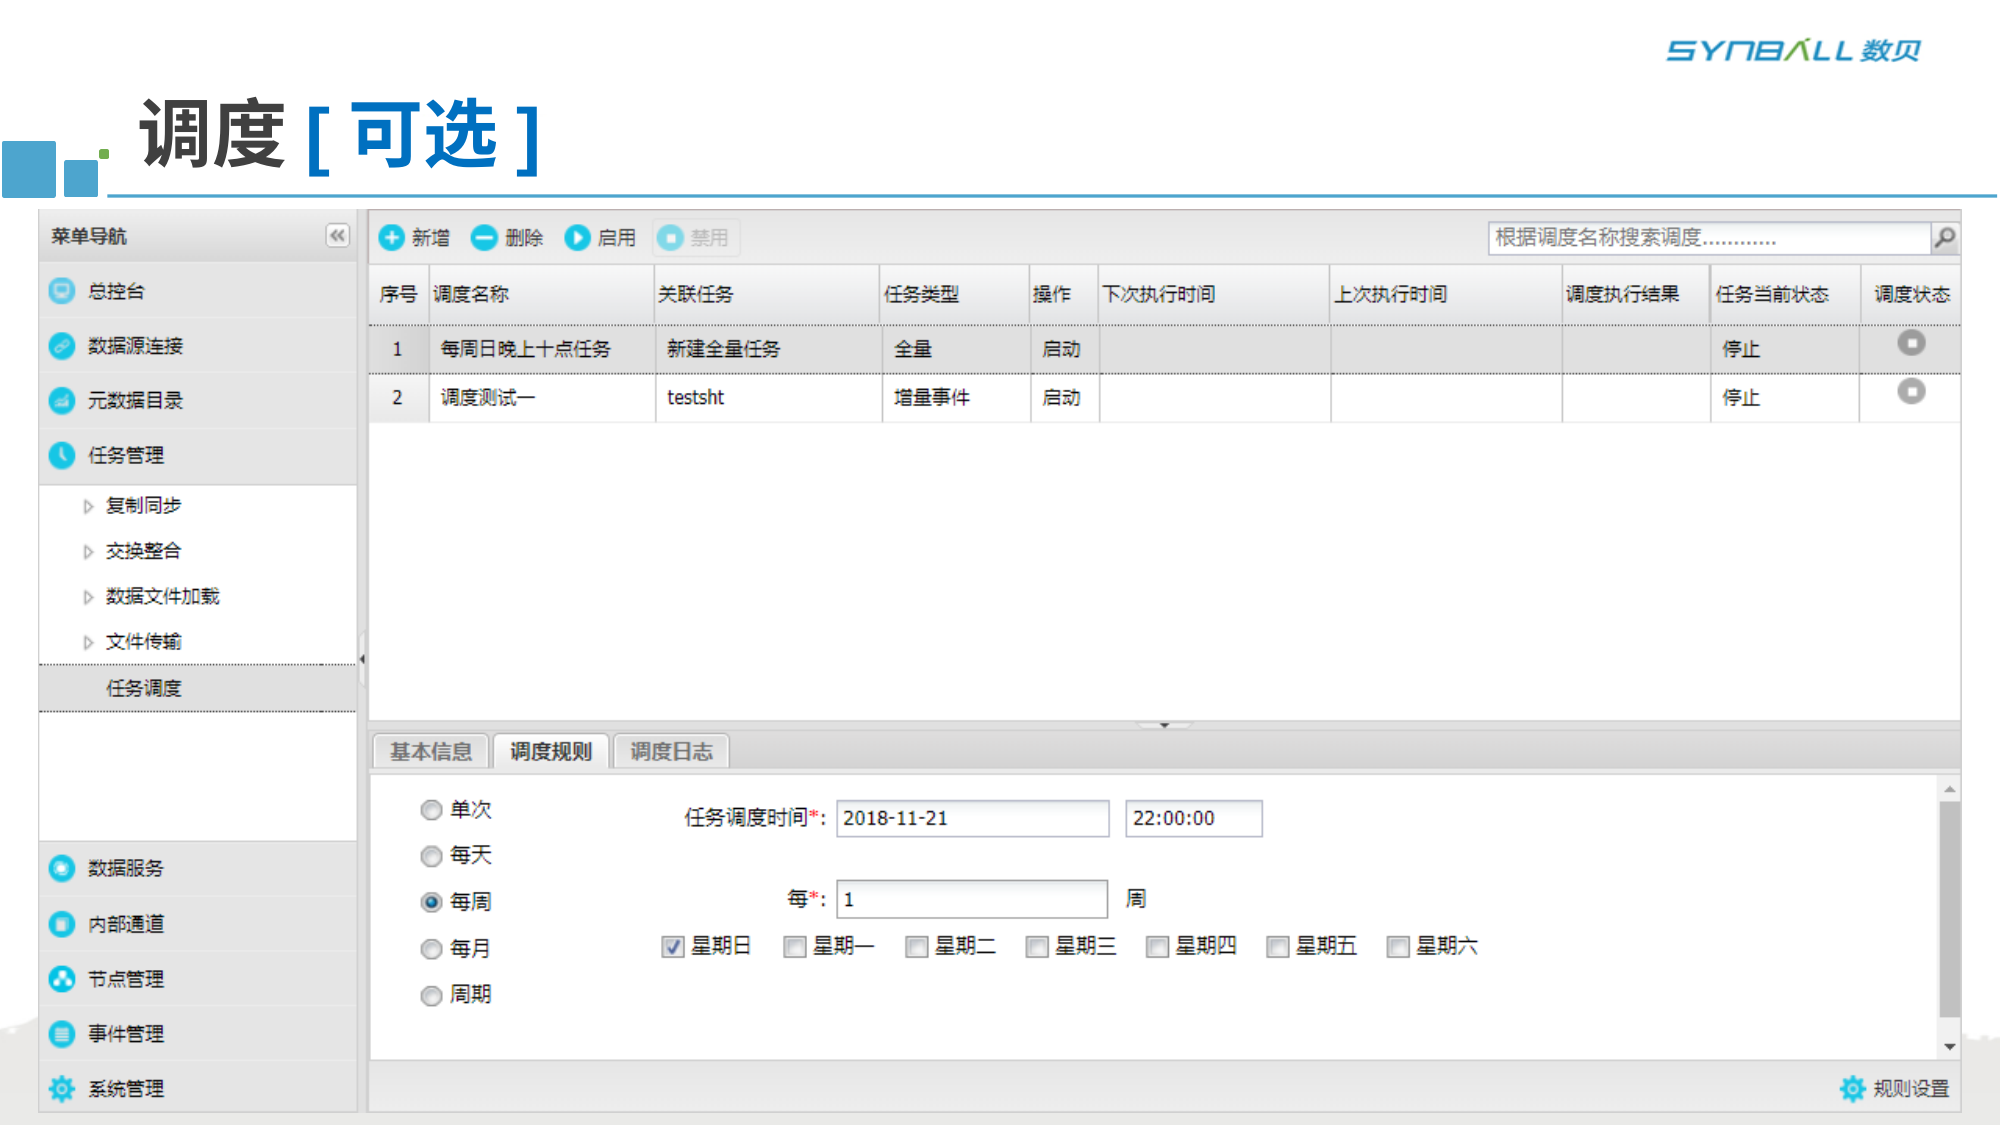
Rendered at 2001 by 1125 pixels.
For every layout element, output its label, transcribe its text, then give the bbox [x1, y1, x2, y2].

title 调度[可选] [122, 72, 1900, 185]
picture [0, 0, 2000, 1125]
